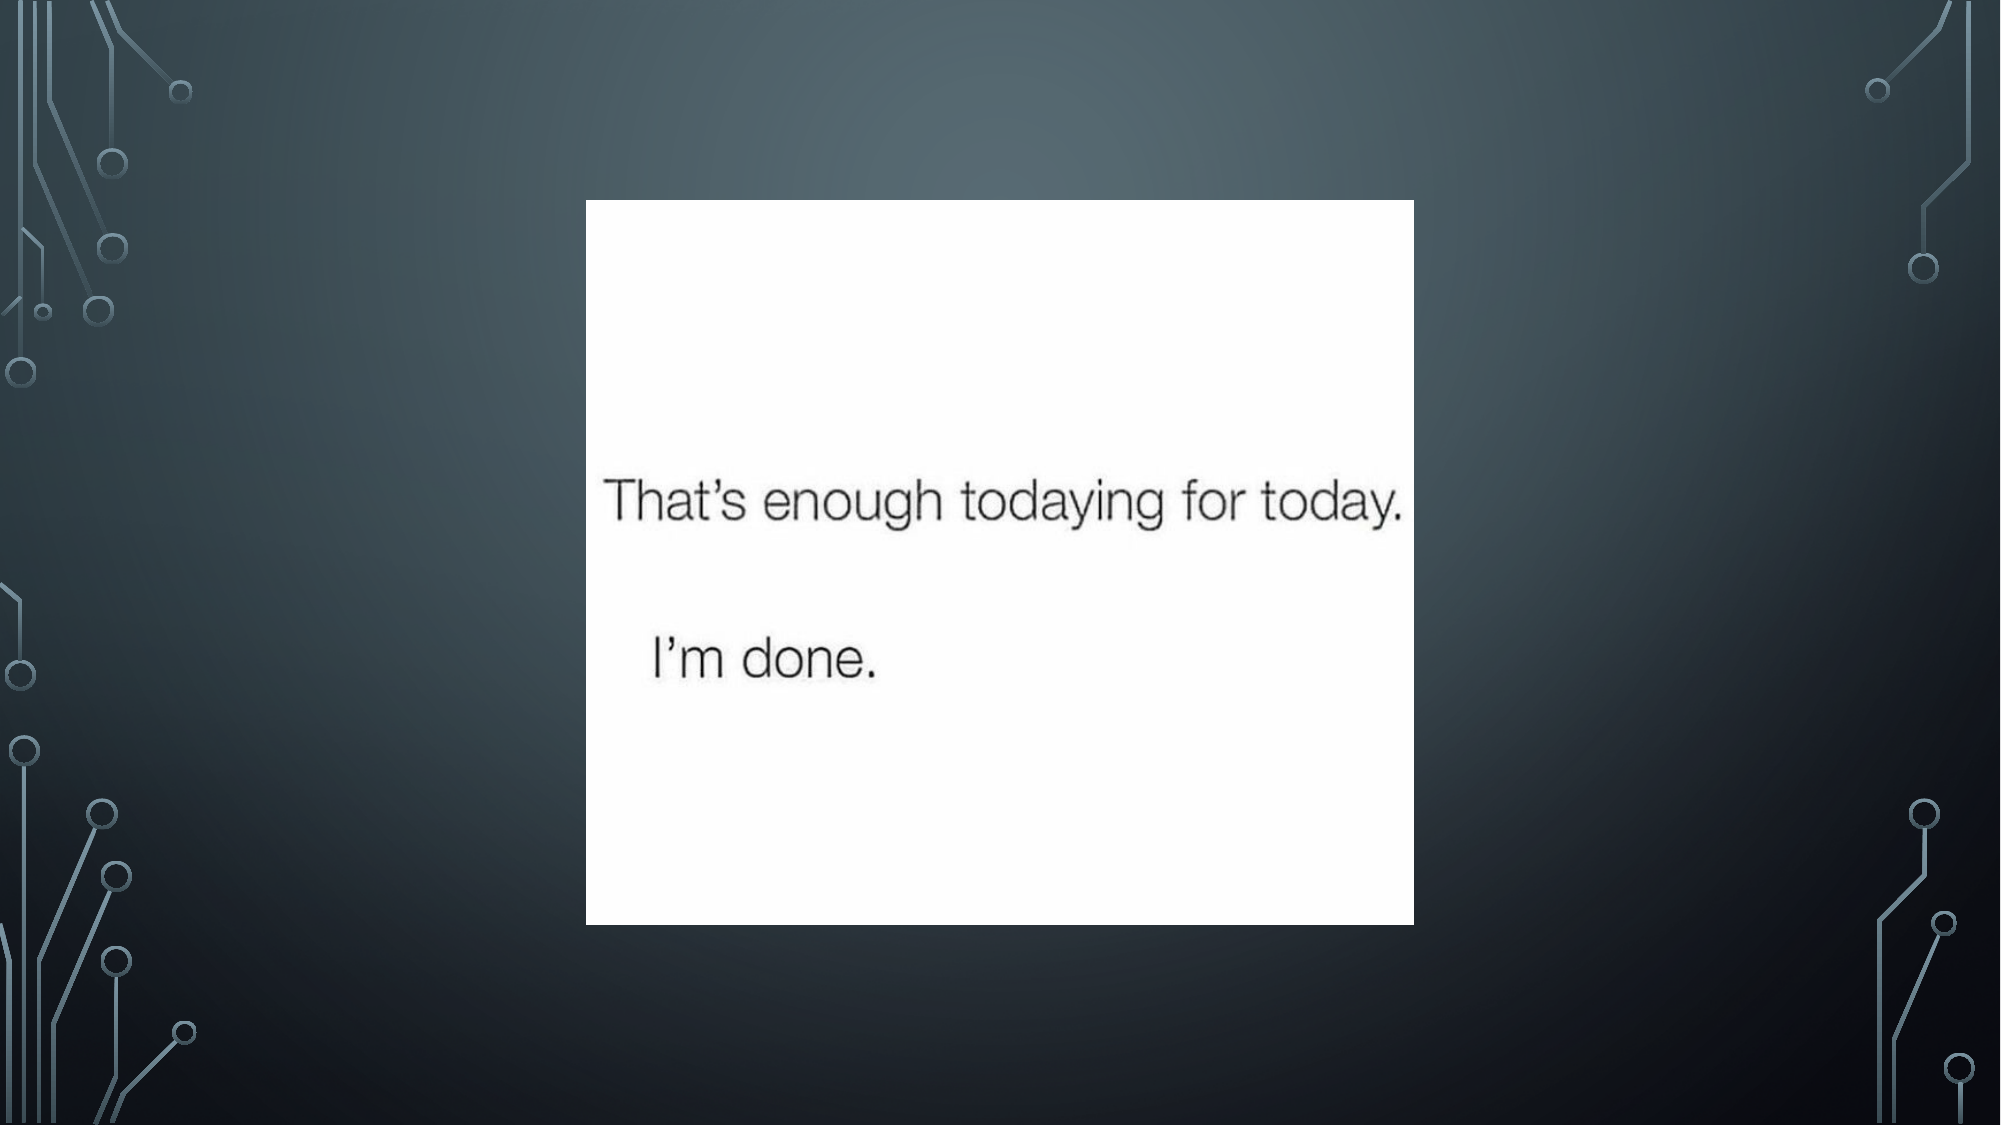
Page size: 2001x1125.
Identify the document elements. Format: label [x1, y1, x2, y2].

list [586, 199, 1414, 925]
